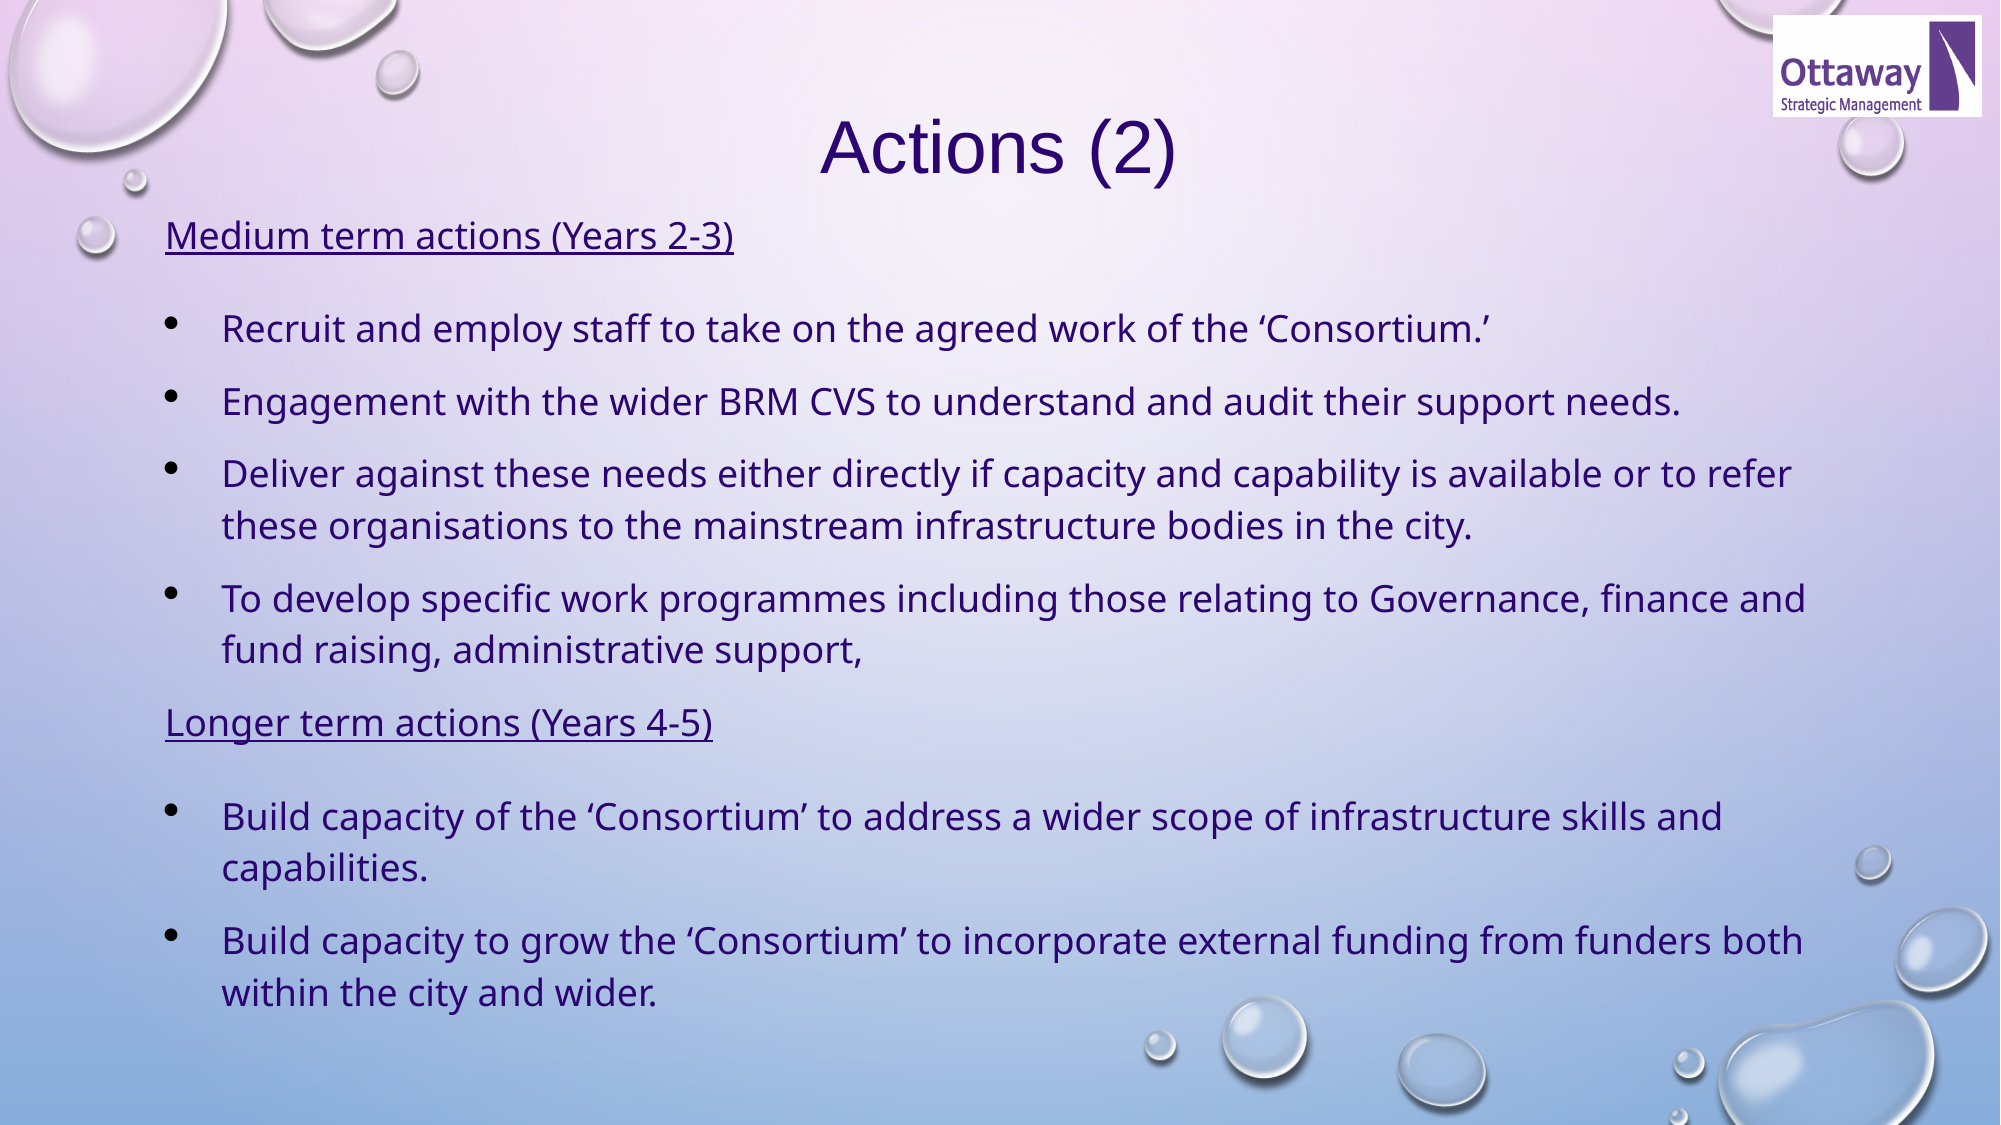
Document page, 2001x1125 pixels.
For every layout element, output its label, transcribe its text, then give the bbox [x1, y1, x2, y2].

list Medium term actions (Years 2-3) Recruit and employ staff to take on the agreed work of the ‘Consortium.’ Engagement with the wider BRM CVS to understand and audit their support needs. Deliver against these needs either directly if capacity and capability is available or to refer these organisations to the mainstream infrastructure bodies in the city. To develop specific work programmes including those relating to Governance, finance and fund raising, administrative support, Longer term actions (Years 4-5) Build capacity of the ‘Consortium’ to address a wider scope of infrastructure skills and capabilities. Build capacity to grow the ‘Consortium’ to incorporate external funding from funders both within the city and wider. [149, 197, 1850, 1024]
title Actions (2) [149, 101, 1851, 198]
picture [0, 0, 2000, 1125]
